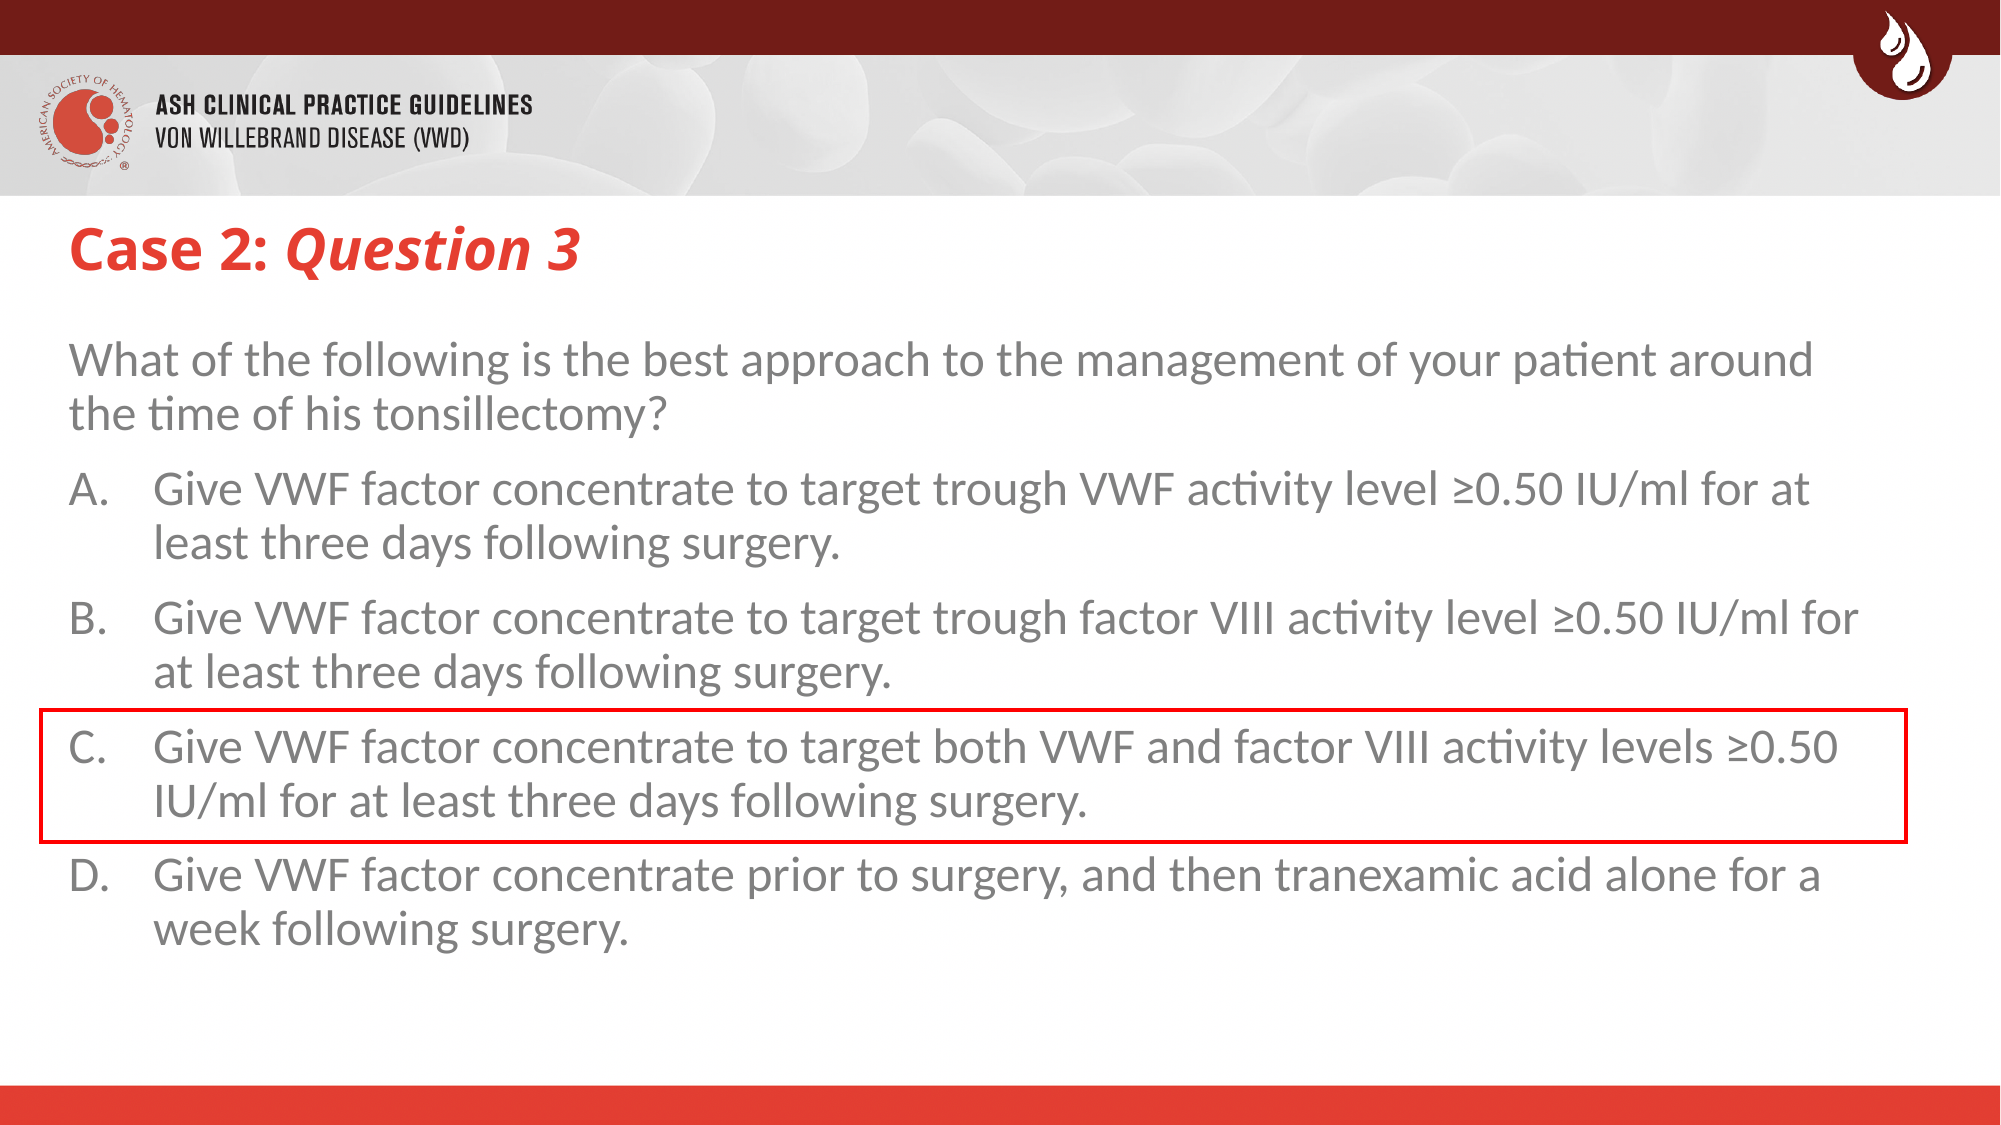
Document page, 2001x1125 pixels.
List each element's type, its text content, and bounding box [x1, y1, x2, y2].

picture [0, 0, 2001, 1125]
list What of the following is the best approach to the management of your patient around the time of his tonsillectomy? Give VWF factor concentrate to target trough VWF activity level ≥0.50 IU/ml for at least three days following surgery. Give VWF factor concentrate to target trough factor VIII activity level ≥0.50 IU/ml for at least three days following surgery. Give VWF factor concentrate to target both VWF and factor VIII activity levels ≥0.50 IU/ml for at least three days following surgery. Give VWF factor concentrate prior to surgery, and then tranexamic acid alone for a week following surgery. [68, 333, 1869, 709]
text_box [40, 709, 1907, 843]
list What of the following is the best approach to the management of your patient around the time of his tonsillectomy? Give VWF factor concentrate to target trough VWF activity level ≥0.50 IU/ml for at least three days following surgery. Give VWF factor concentrate to target trough factor VIII activity level ≥0.50 IU/ml for at least three days following surgery. Give VWF factor concentrate to target both VWF and factor VIII activity levels ≥0.50 IU/ml for at least three days following surgery. Give VWF factor concentrate prior to surgery, and then tranexamic acid alone for a week following surgery. [68, 843, 1869, 983]
title Case 2: Question 3 [68, 219, 1869, 333]
